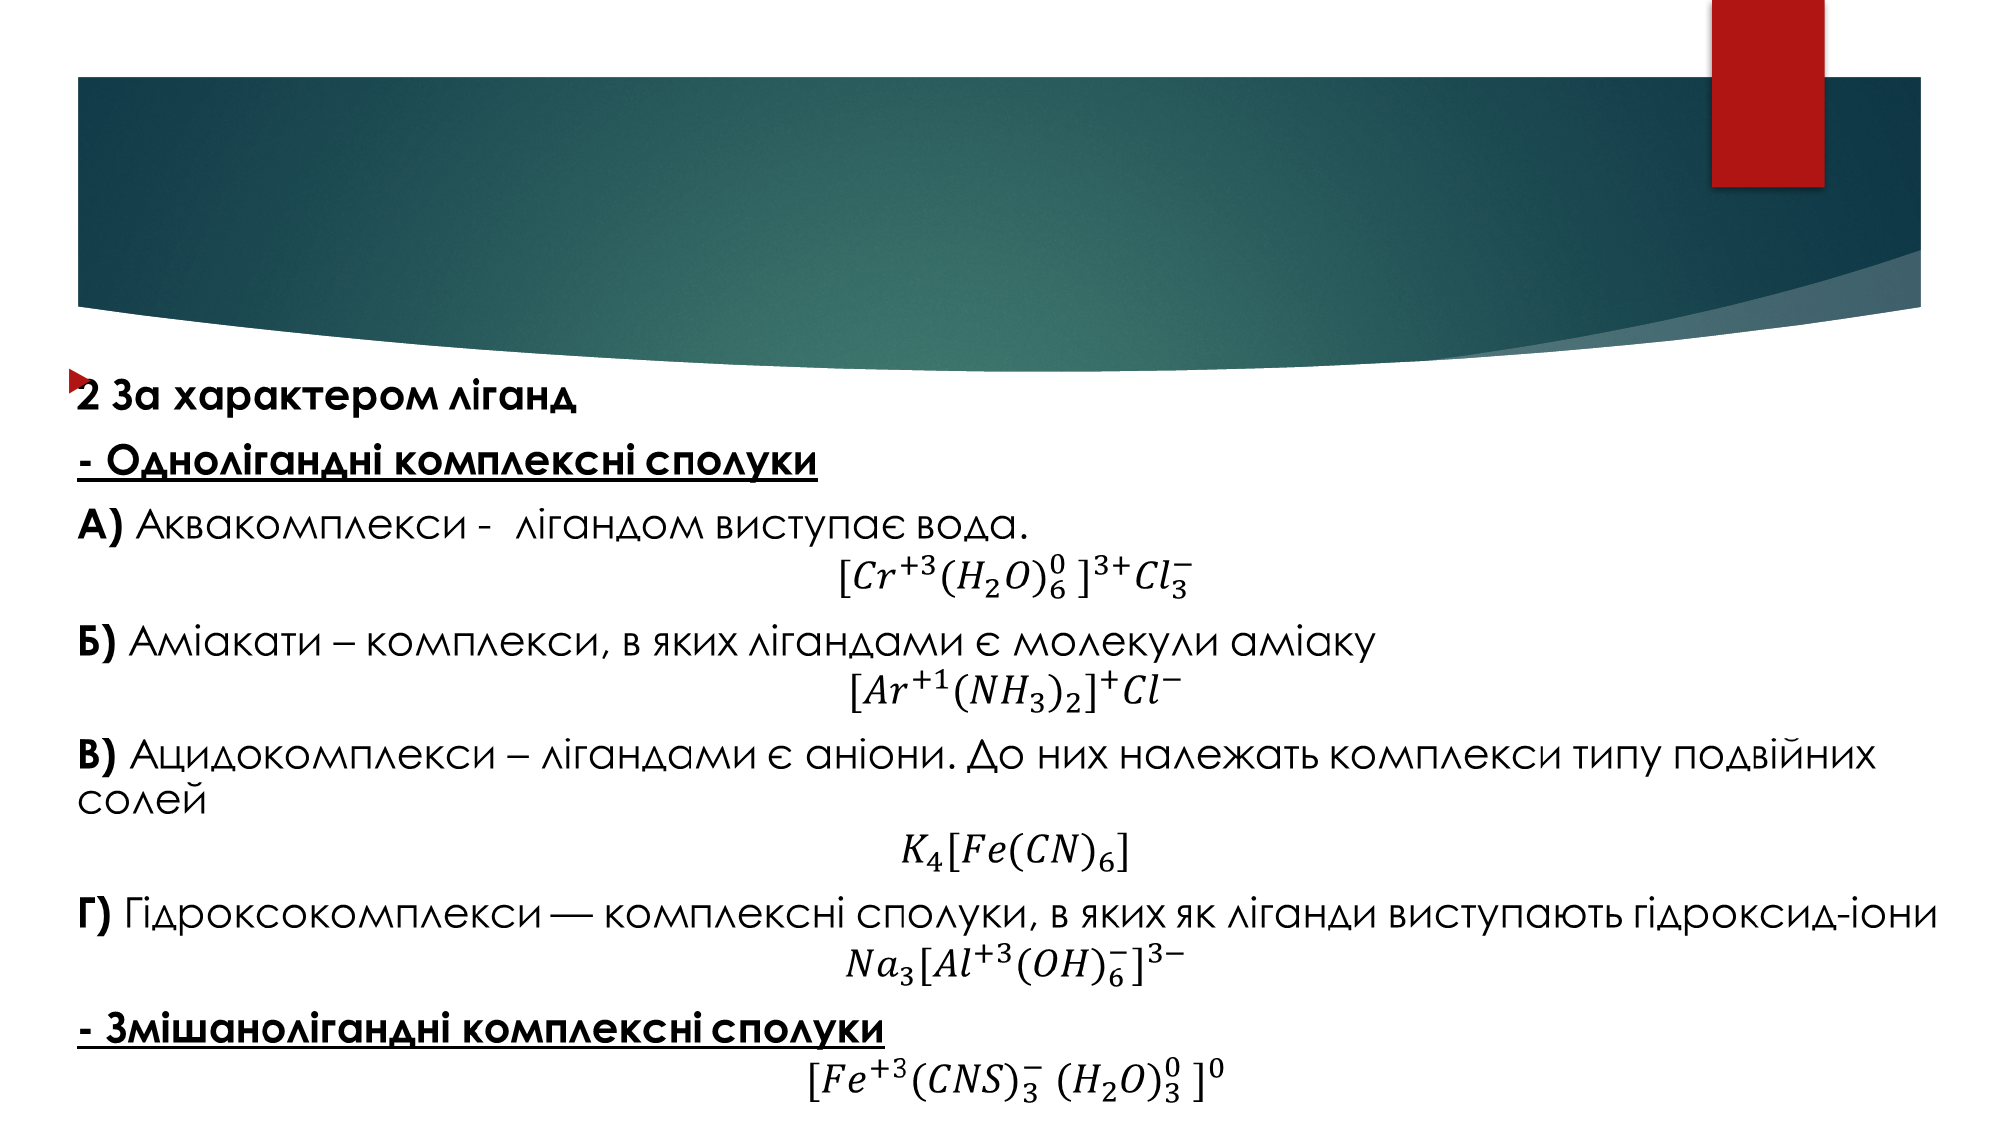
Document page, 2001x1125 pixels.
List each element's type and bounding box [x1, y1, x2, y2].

list [51, 355, 1969, 1125]
